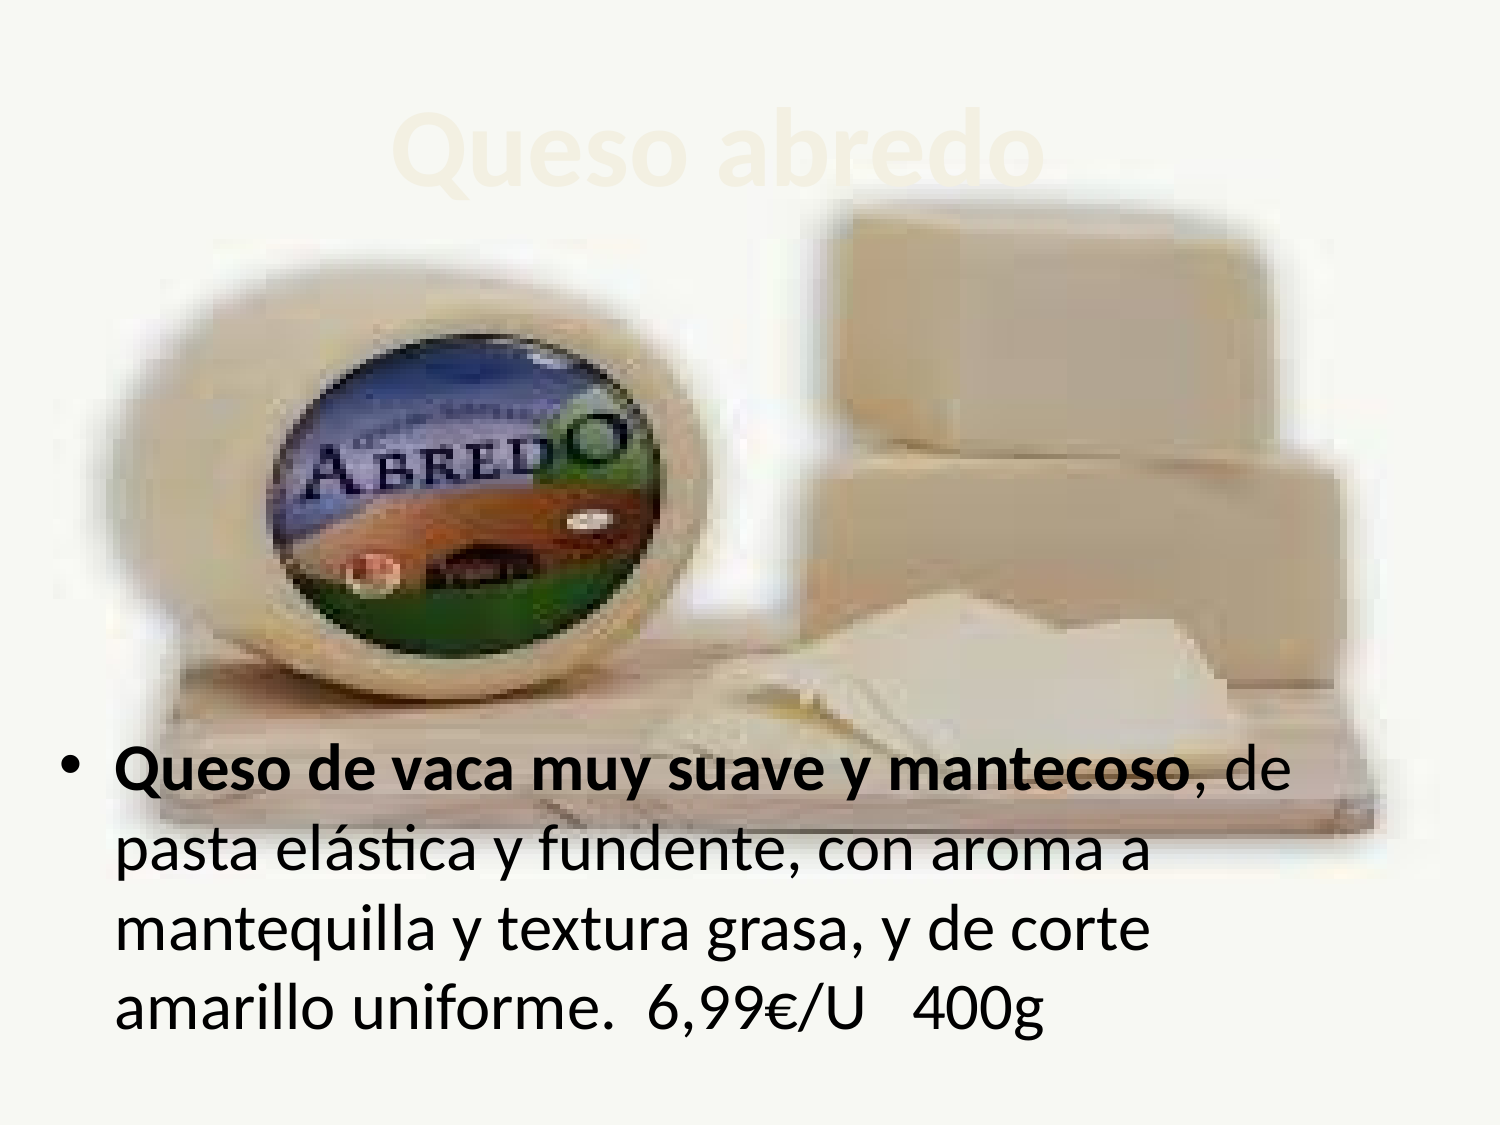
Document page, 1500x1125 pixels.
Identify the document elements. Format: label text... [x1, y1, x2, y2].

picture [0, 0, 1500, 1125]
text_box Queso abredo [375, 66, 1063, 217]
list Queso de vaca muy suave y mantecoso, de pasta elástica y fundente, con aroma a mantequilla y textura grasa, y de corte amarillo uniforme. 6,99€/U 400g [43, 716, 1394, 1087]
